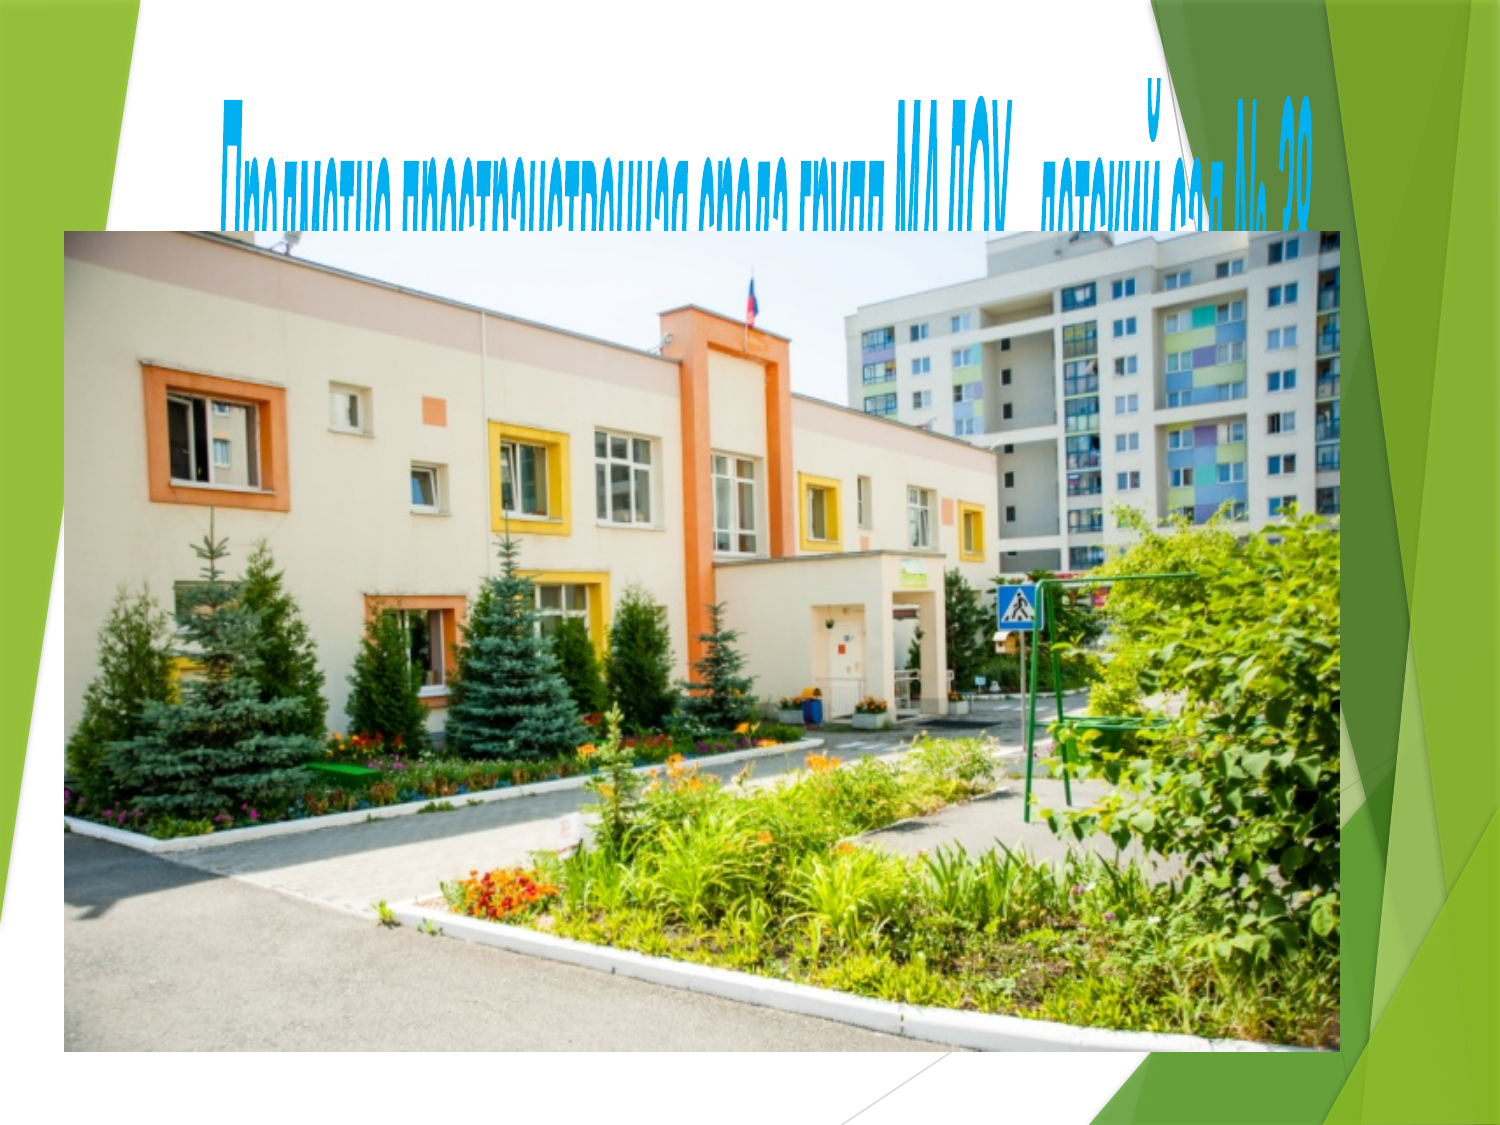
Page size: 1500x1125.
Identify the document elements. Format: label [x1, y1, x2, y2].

picture [64, 231, 1340, 1053]
